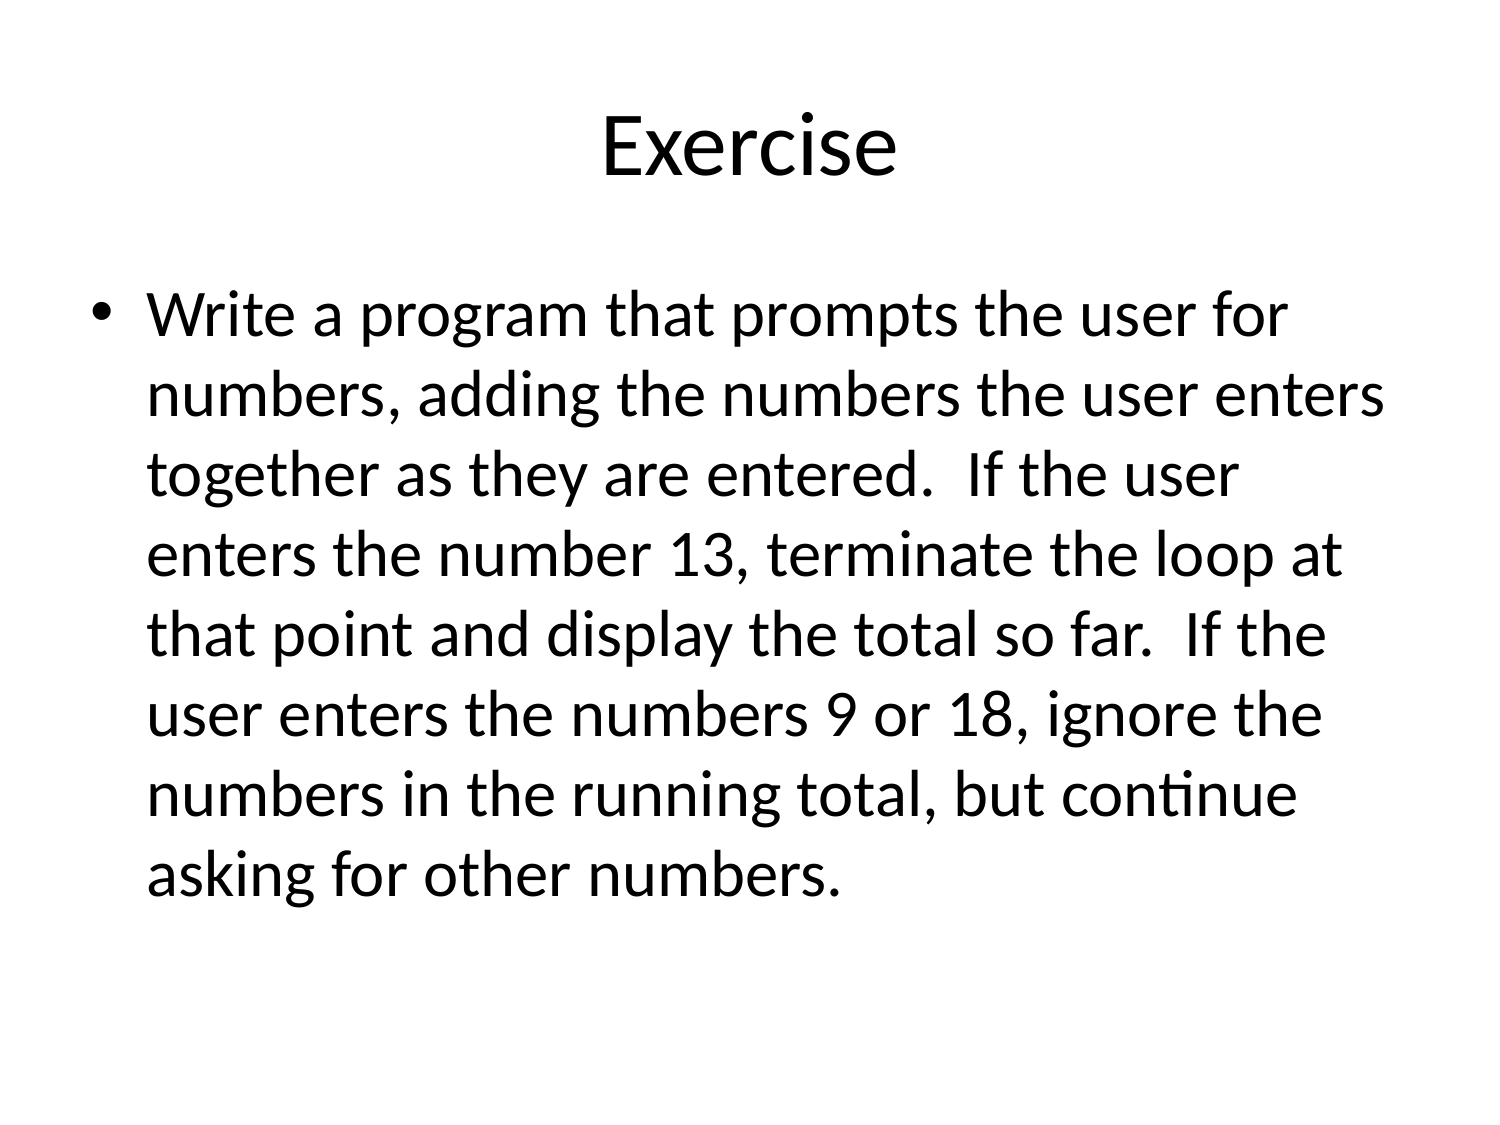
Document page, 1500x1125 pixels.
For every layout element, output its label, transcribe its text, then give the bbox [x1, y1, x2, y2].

title Exercise [75, 45, 1425, 233]
list Write a program that prompts the user for numbers, adding the numbers the user enters together as they are entered. If the user enters the number 13, terminate the loop at that point and display the total so far. If the user enters the numbers 9 or 18, ignore the numbers in the running total, but continue asking for other numbers. [75, 262, 1425, 1005]
